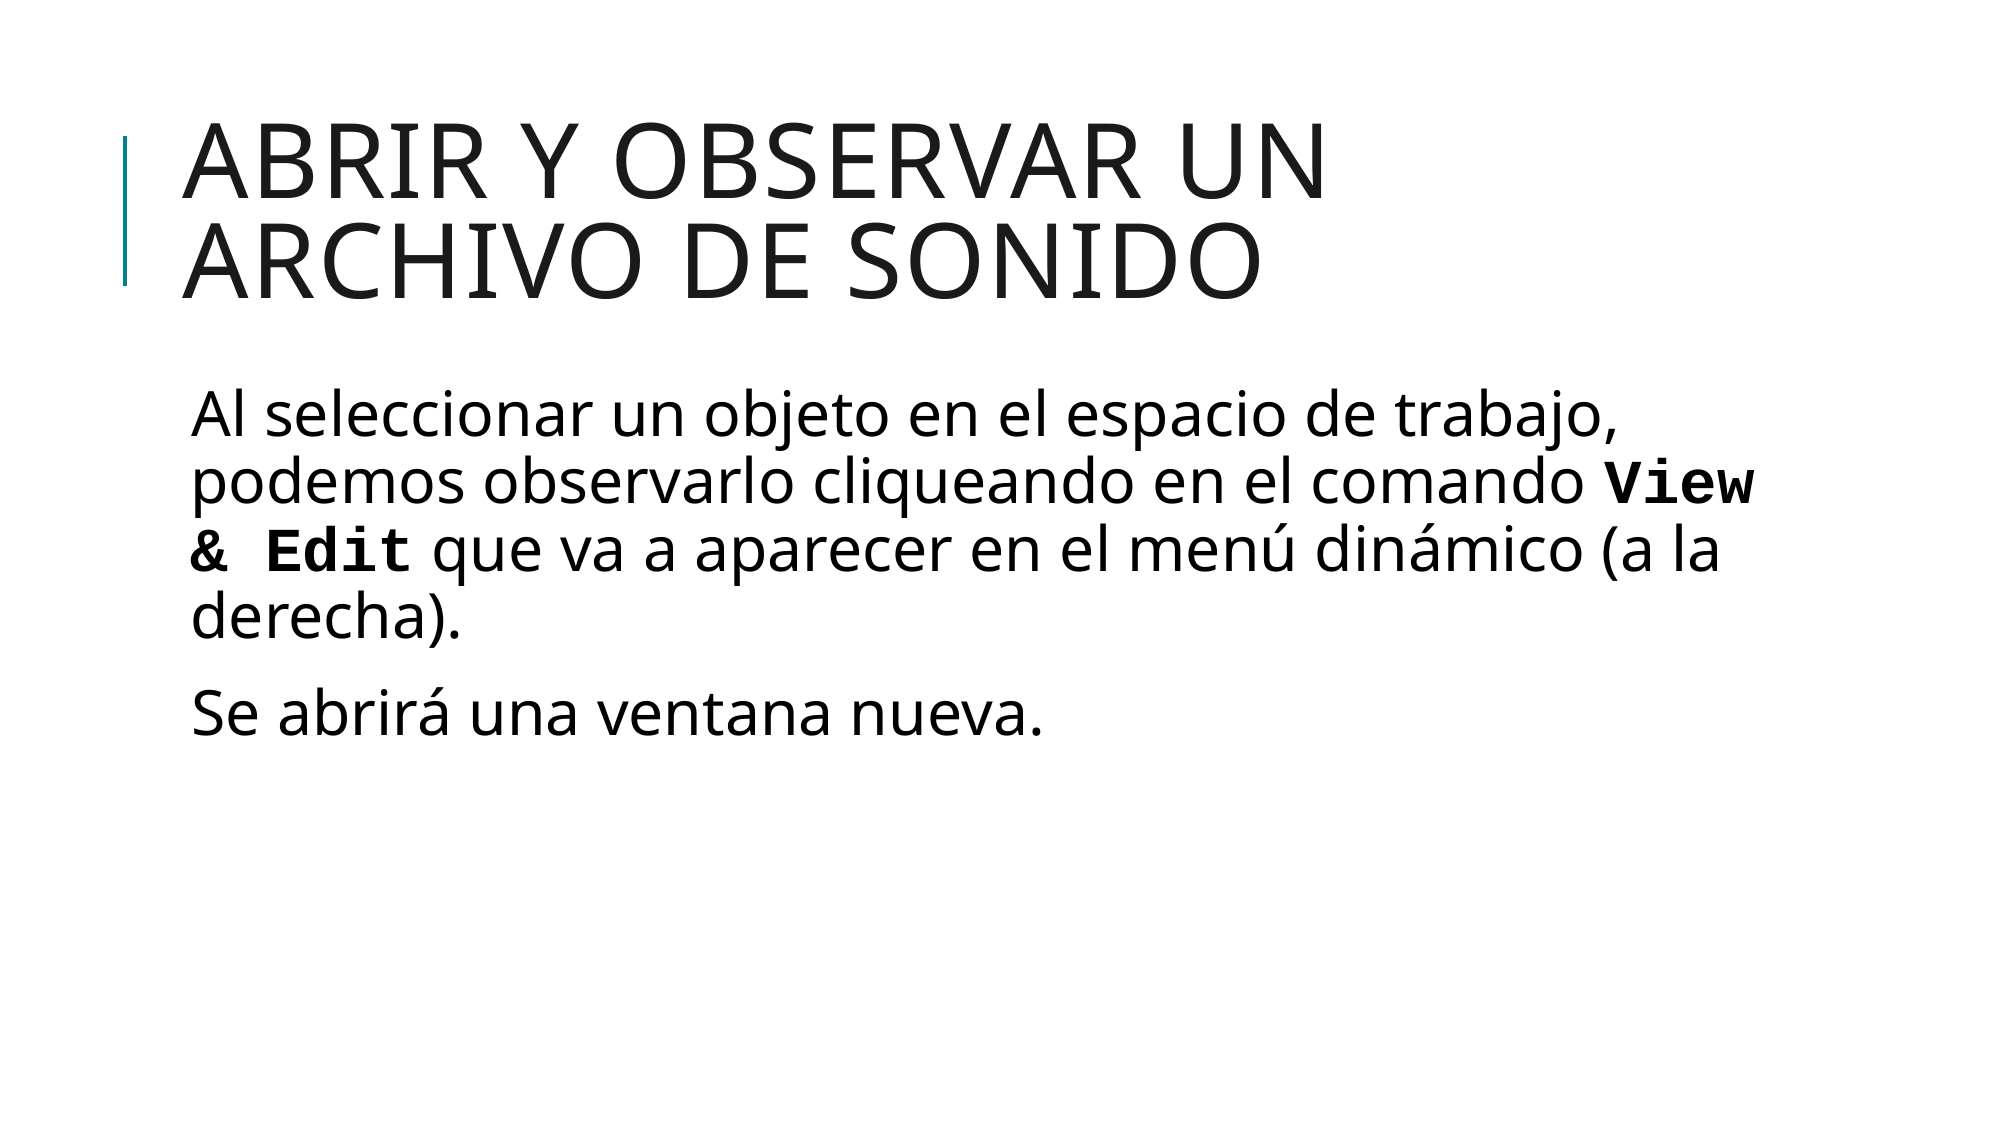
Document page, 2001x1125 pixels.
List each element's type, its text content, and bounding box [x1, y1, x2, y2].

title Abrir y observar un archivo de sonido [168, 96, 1763, 342]
list Al seleccionar un objeto en el espacio de trabajo, podemos observarlo cliqueando en el comando View & Edit que va a aparecer en el menú dinámico (a la derecha). Se abrirá una ventana nueva. [168, 375, 1763, 1035]
